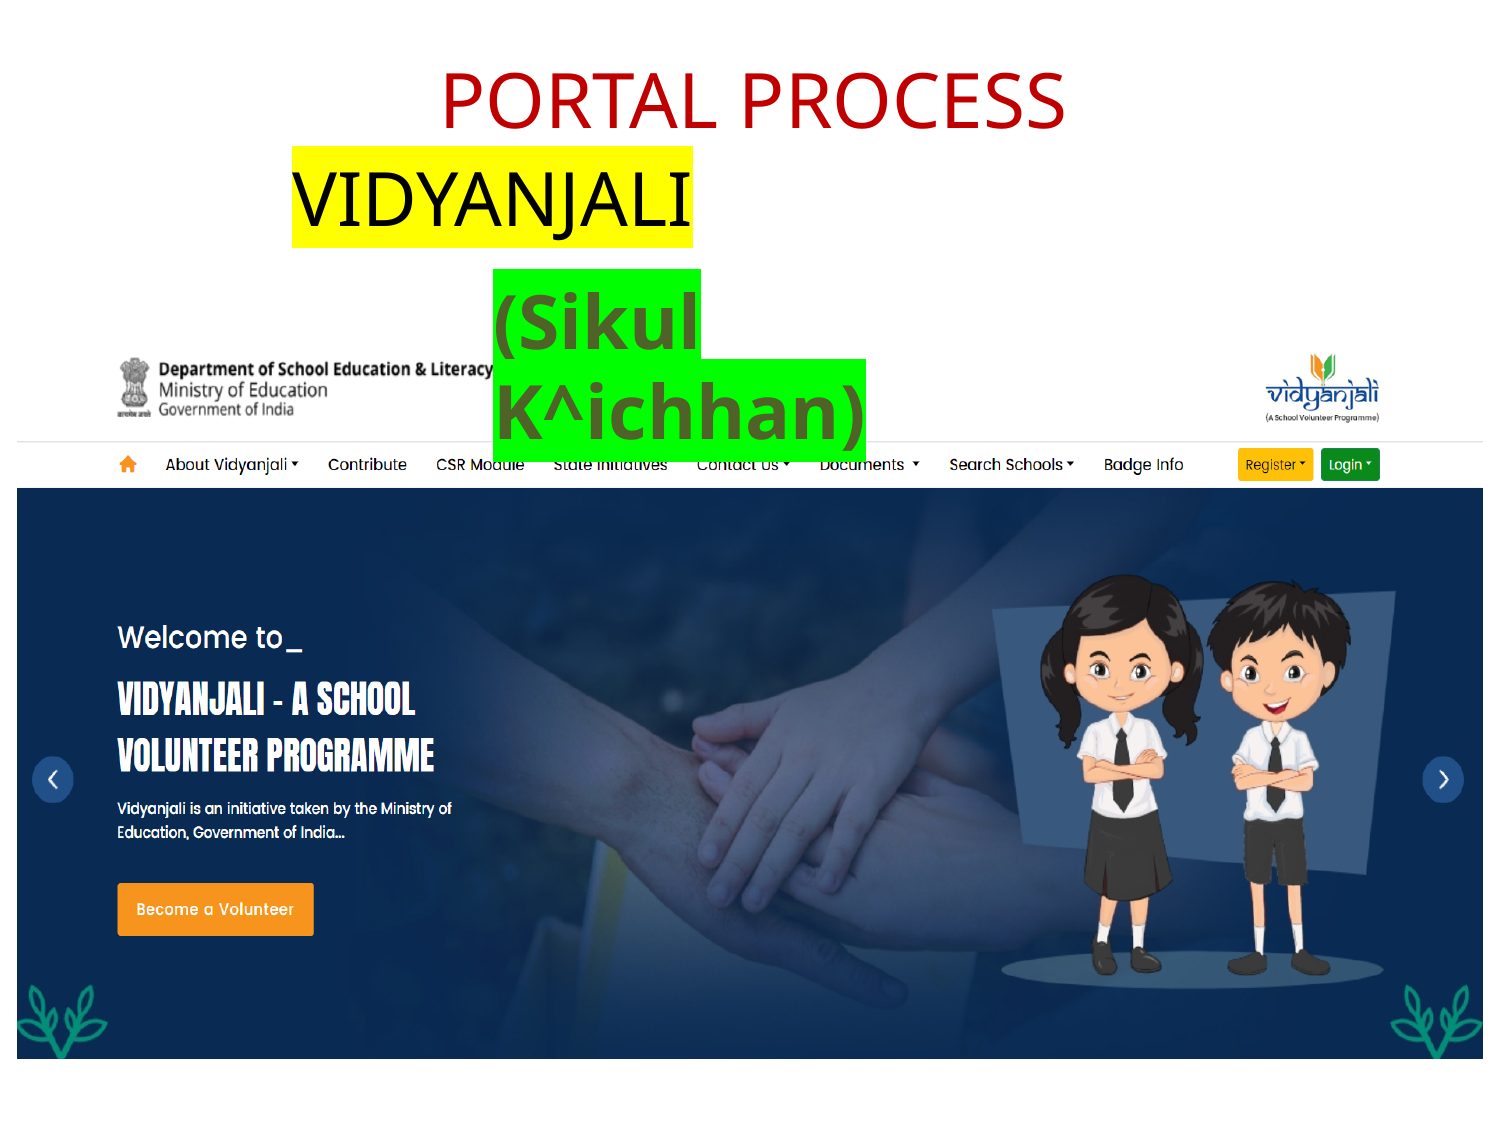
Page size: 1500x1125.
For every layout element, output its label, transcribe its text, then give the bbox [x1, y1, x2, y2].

title PORTAL PROCESS [78, 44, 1429, 244]
text_box (Sikul K^ichhan) [478, 267, 1046, 340]
text_box VIDYANJALI [277, 143, 1235, 249]
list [17, 341, 1483, 1059]
